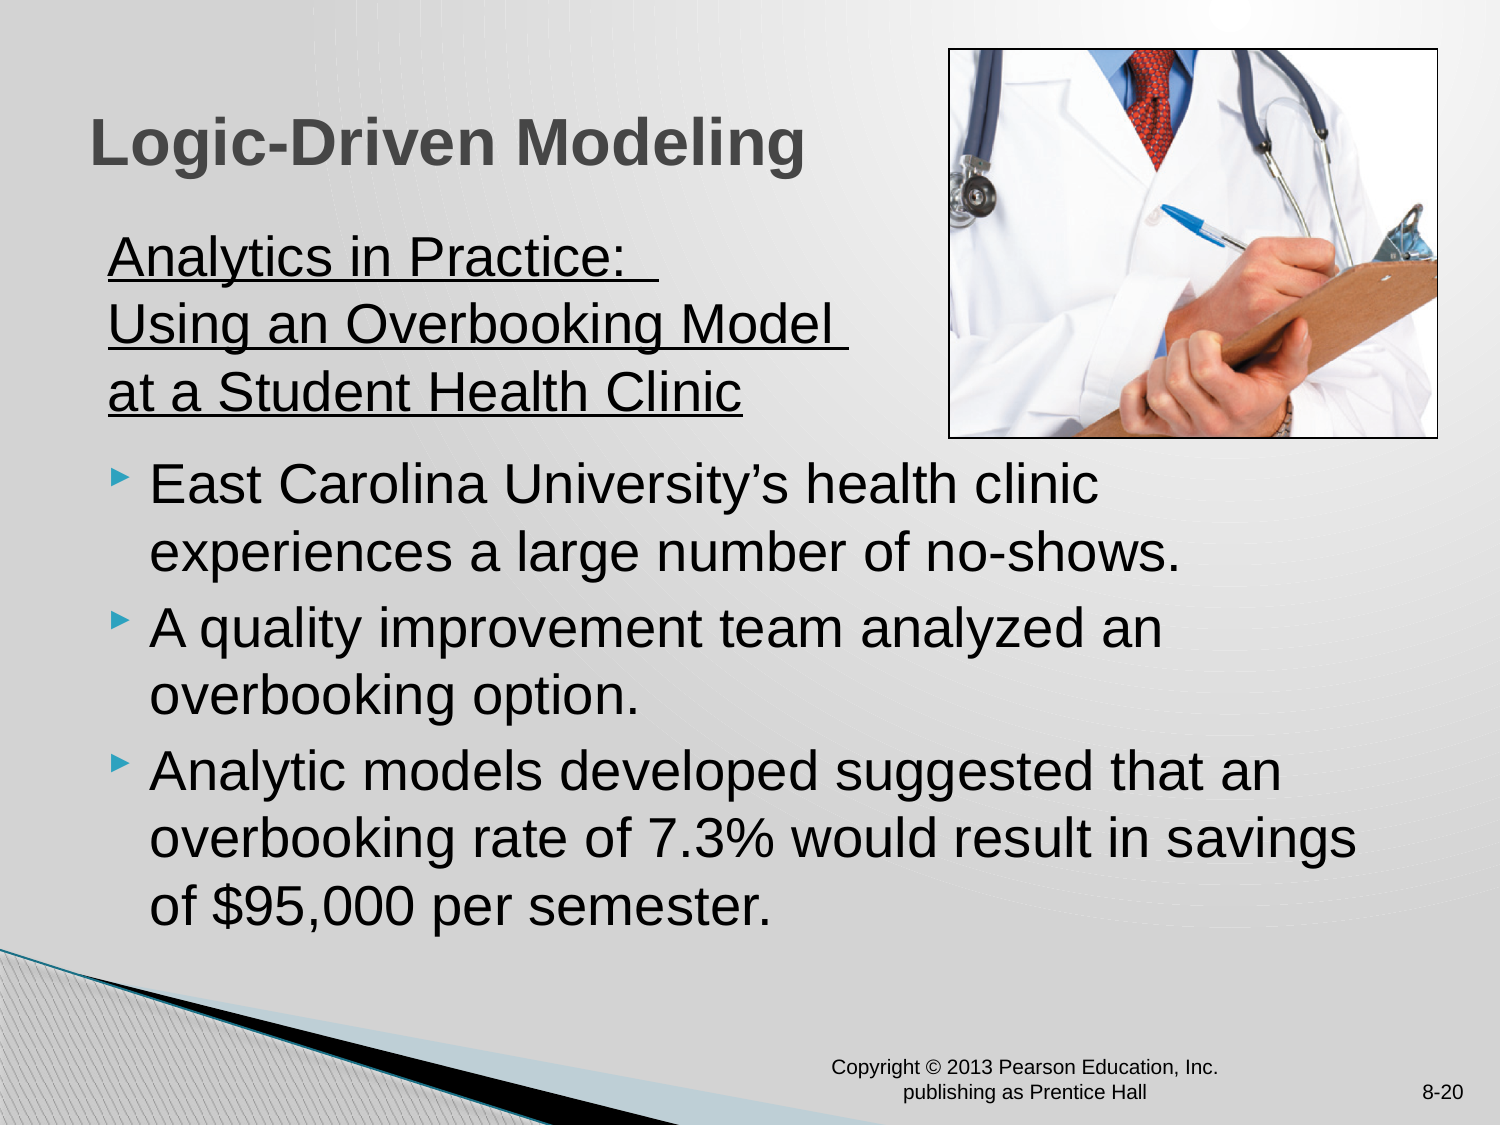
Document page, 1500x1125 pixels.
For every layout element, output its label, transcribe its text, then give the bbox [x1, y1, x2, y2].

picture [949, 49, 1438, 438]
footer Copyright © 2013 Pearson Education, Inc. publishing as Prentice Hall [812, 1051, 1238, 1112]
slide_number 8-20 [1362, 1051, 1479, 1112]
list Analytics in Practice: Using an Overbooking Model at a Student Health Clinic East Carolina University’s health clinic experiences a large number of no-shows. A quality improvement team analyzed an overbooking option. Analytic models developed suggested that an overbooking rate of 7.3% would result in savings of $95,000 per semester. [74, 212, 1426, 988]
title Logic-Driven Modeling [75, 45, 1425, 233]
